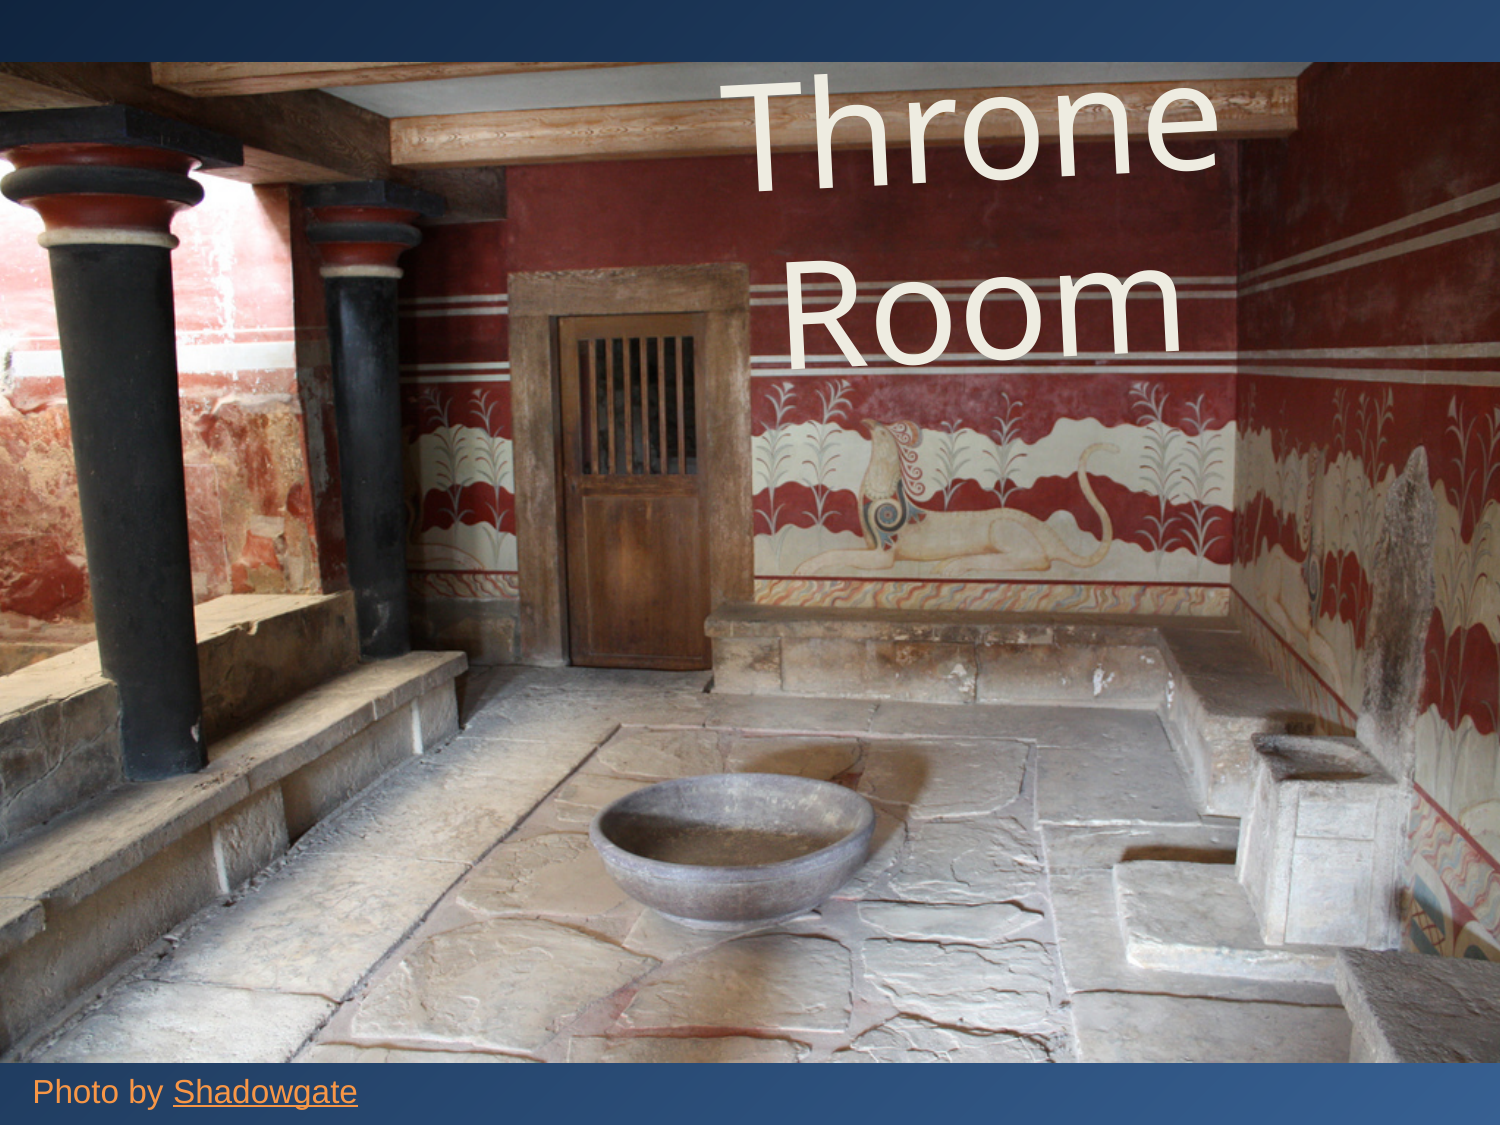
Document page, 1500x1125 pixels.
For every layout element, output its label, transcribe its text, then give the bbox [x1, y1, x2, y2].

text_box Photo by Shadowgate [17, 1072, 373, 1118]
picture [0, 62, 1500, 1063]
